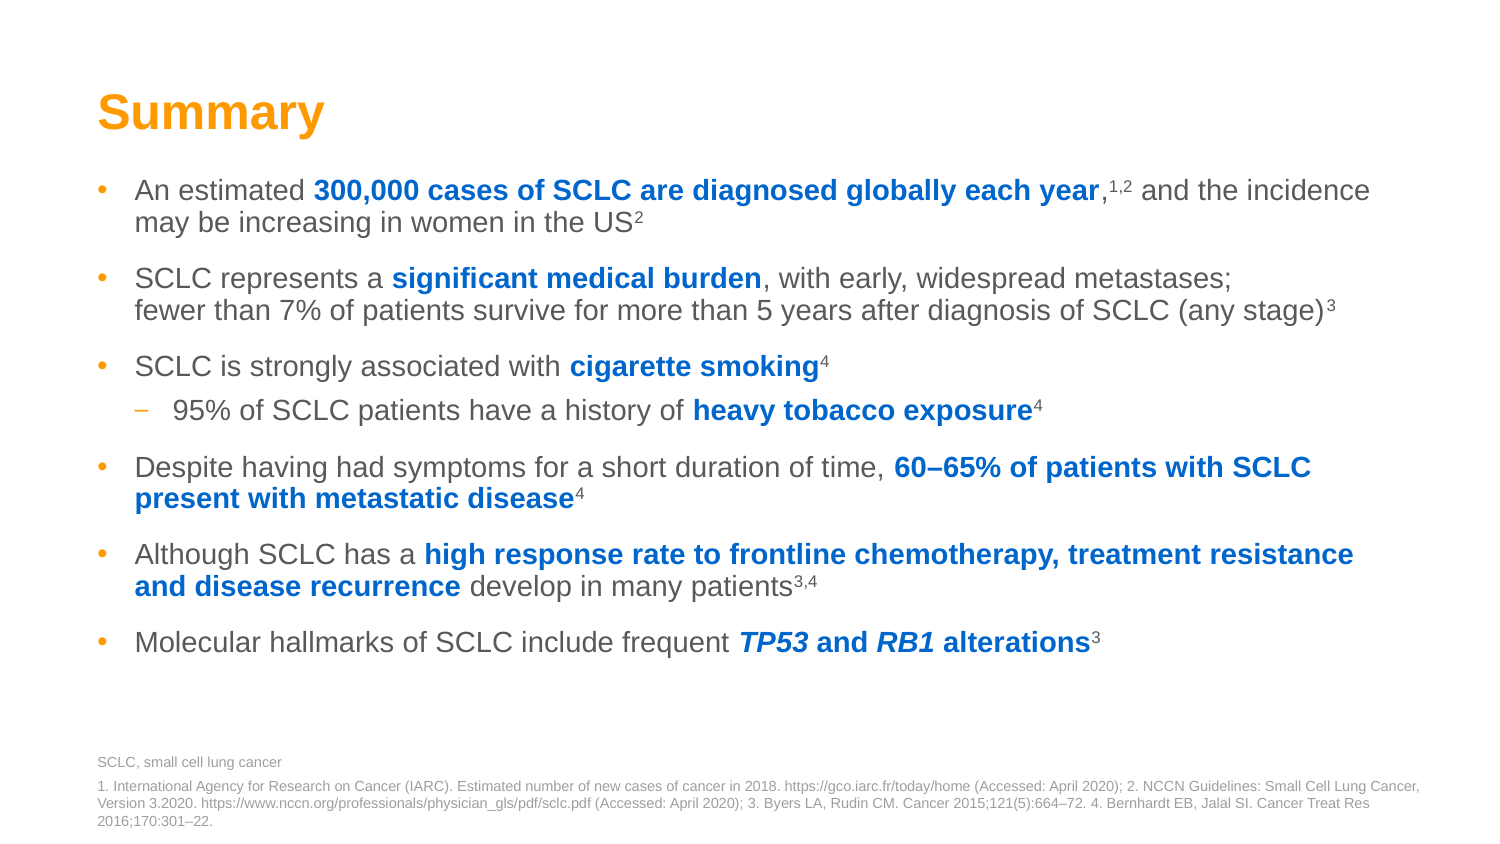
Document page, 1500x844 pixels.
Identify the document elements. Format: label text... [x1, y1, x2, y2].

list An estimated 300,000 cases of SCLC are diagnosed globally each year,1,2 and the incidence may be increasing in women in the US2 SCLC represents a significant medical burden, with early, widespread metastases; fewer than 7% of patients survive for more than 5 years after diagnosis of SCLC (any stage)3 SCLC is strongly associated with cigarette smoking4 95% of SCLC patients have a history of heavy tobacco exposure4 Despite having had symptoms for a short duration of time, 60–65% of patients with SCLC present with metastatic disease4 Although SCLC has a high response rate to frontline chemotherapy, treatment resistance and disease recurrence develop in many patients3,4 Molecular hallmarks of SCLC include frequent TP53 and RB1 alterations3 [97, 175, 1386, 707]
list SCLC, small cell lung cancer [97, 755, 1368, 771]
title Summary [97, 44, 1232, 141]
footer 1. International Agency for Research on Cancer (IARC). Estimated number of new cases of cancer in 2018. https://gco.iarc.fr/today/home (Accessed: April 2020); 2. NCCN Guidelines: Small Cell Lung Cancer, Version 3.2020. https://www.nccn.org/professionals/physician_gls/pdf/sclc.pdf (Accessed: April 2020); 3. Byers LA, Rudin CM. Cancer 2015;121(5):664–72. 4. Bernhardt EB, Jalal SI. Cancer Treat Res 2016;170:301–22. [97, 776, 1467, 844]
